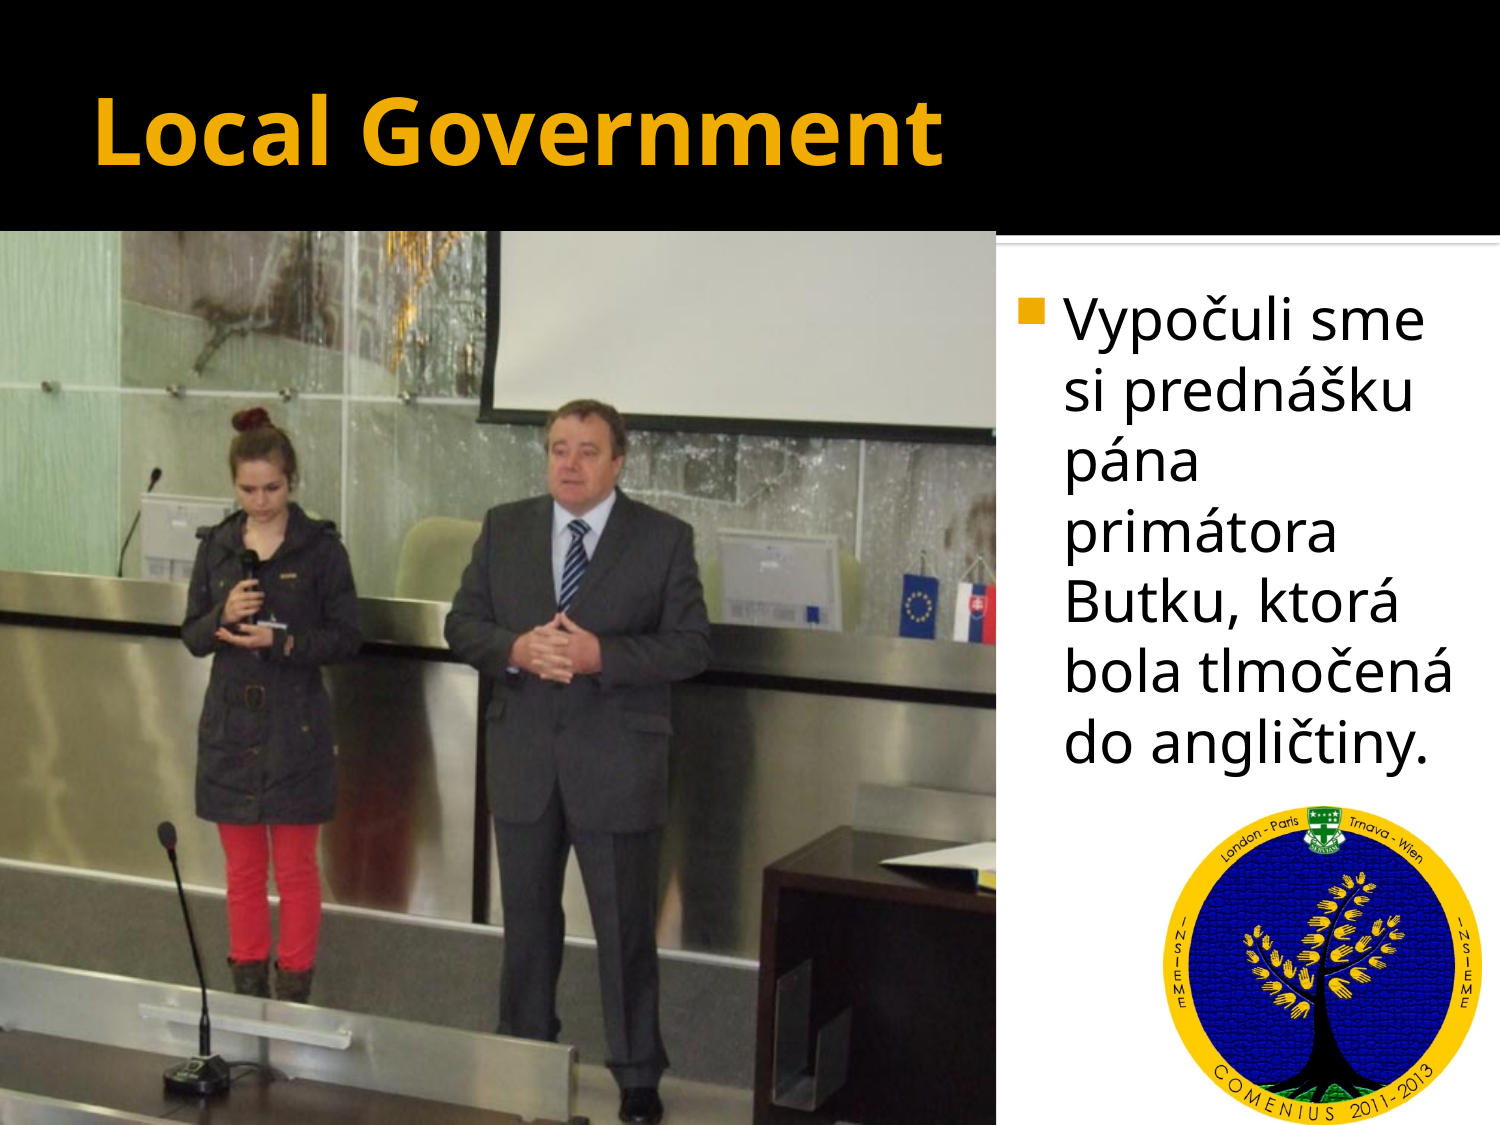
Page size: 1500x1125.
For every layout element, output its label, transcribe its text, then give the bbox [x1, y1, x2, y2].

picture [0, 231, 997, 1125]
list Vypočuli sme si prednášku pána primátora Butku, ktorá bola tlmočená do angličtiny. [1002, 267, 1473, 846]
picture [1163, 806, 1482, 1125]
title Local Government [75, 25, 1425, 231]
